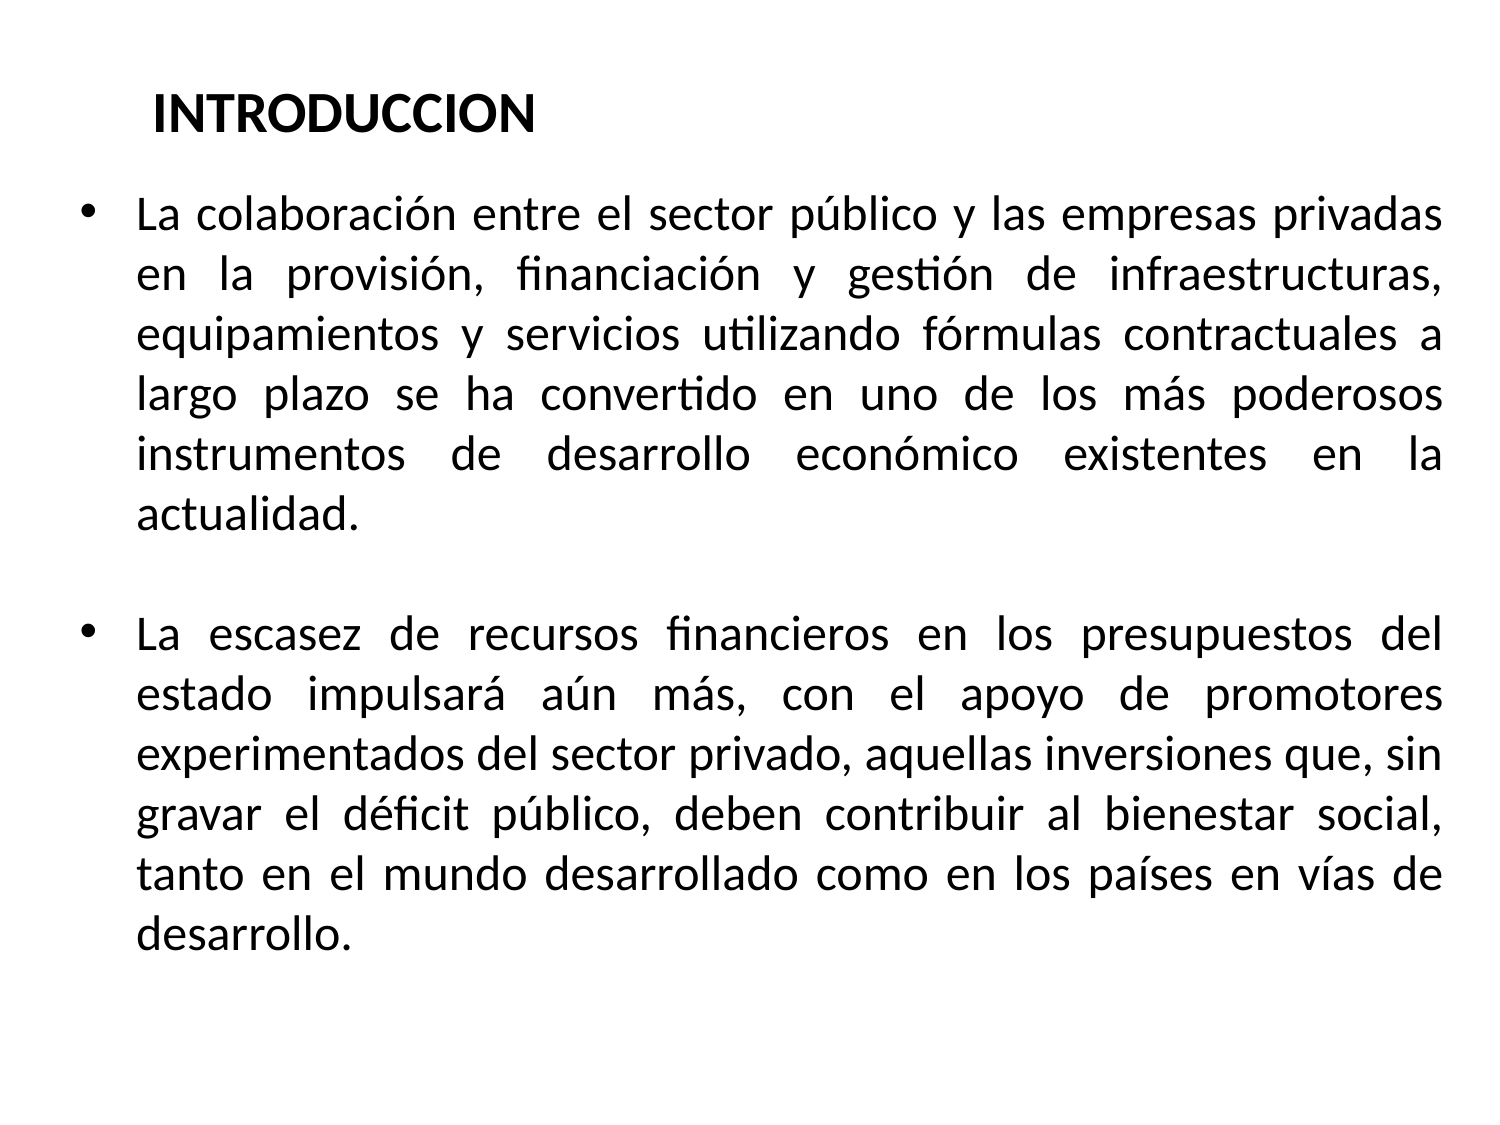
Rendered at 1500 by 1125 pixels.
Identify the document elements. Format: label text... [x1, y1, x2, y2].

text_box La colaboración entre el sector público y las empresas privadas en la provisión, financiación y gestión de infraestructuras, equipamientos y servicios utilizando fórmulas contractuales a largo plazo se ha convertido en uno de los más poderosos instrumentos de desarrollo económico existentes en la actualidad. La escasez de recursos financieros en los presupuestos del estado impulsará aún más, con el apoyo de promotores experimentados del sector privado, aquellas inversiones que, sin gravar el déficit público, deben contribuir al bienestar social, tanto en el mundo desarrollado como en los países en vías de desarrollo. [64, 192, 1459, 1088]
text_box INTRODUCCION [4, 66, 1500, 192]
